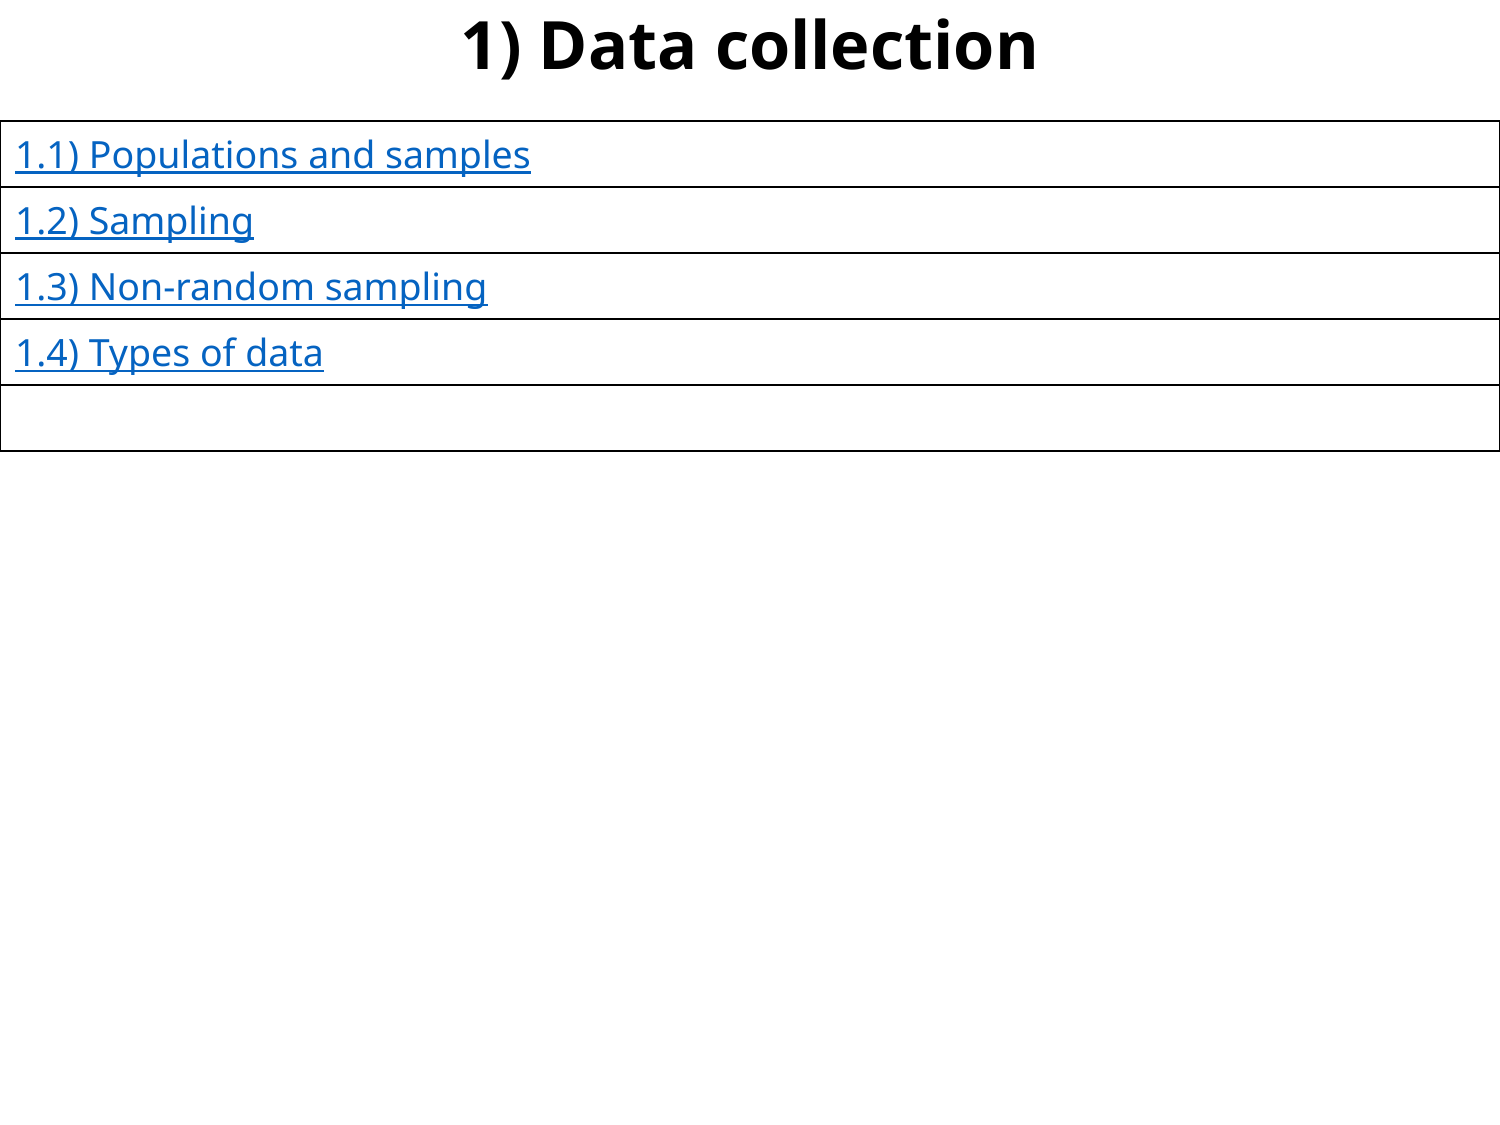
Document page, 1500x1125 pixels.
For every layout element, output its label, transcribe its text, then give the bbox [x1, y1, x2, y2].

table_cell 1.3) Non-random sampling [1, 254, 1499, 318]
table_cell 1.4) Types of data [1, 320, 1499, 384]
table_cell 1.2) Sampling [1, 188, 1499, 252]
title 1) Data collection [0, 0, 1500, 87]
table_header 1.1) Populations and samples [1, 122, 1499, 186]
table_cell [1, 386, 1499, 450]
